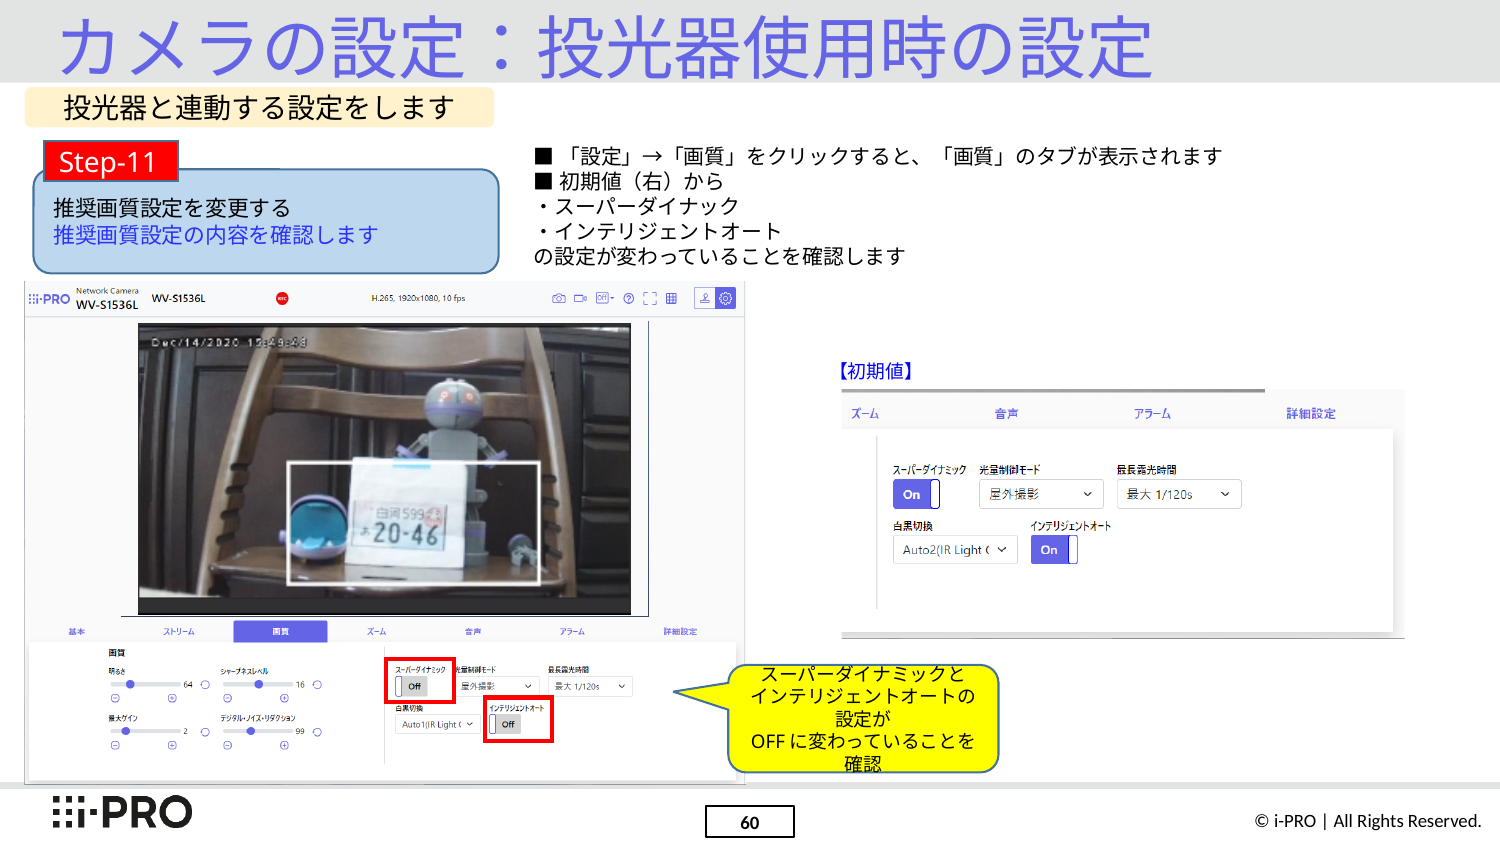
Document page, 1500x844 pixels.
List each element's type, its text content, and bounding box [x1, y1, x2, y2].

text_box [24, 281, 747, 785]
text_box 【初期値】 [793, 351, 959, 390]
text_box スーパーダイナミックと インテリジェントオートの設定が OFFに変わっていることを確認 [747, 664, 999, 773]
picture [53, 795, 192, 828]
text_box 推奨画質設定を変更する 推奨画質設定の内容を確認します [33, 169, 499, 274]
text_box Step-11 [44, 141, 178, 182]
text_box 投光器と連動する設定をします [24, 87, 495, 128]
picture [841, 389, 1405, 639]
text_box ■「設定」→「画質」をクリックすると、「画質」のタブが表示されます ■初期値（右）から ・スーパーダイナック ・インテリジェントオート の設定が変わっていることを確認します [519, 136, 1435, 276]
title カメラの設定：投光器使用時の設定 [40, 16, 1442, 80]
